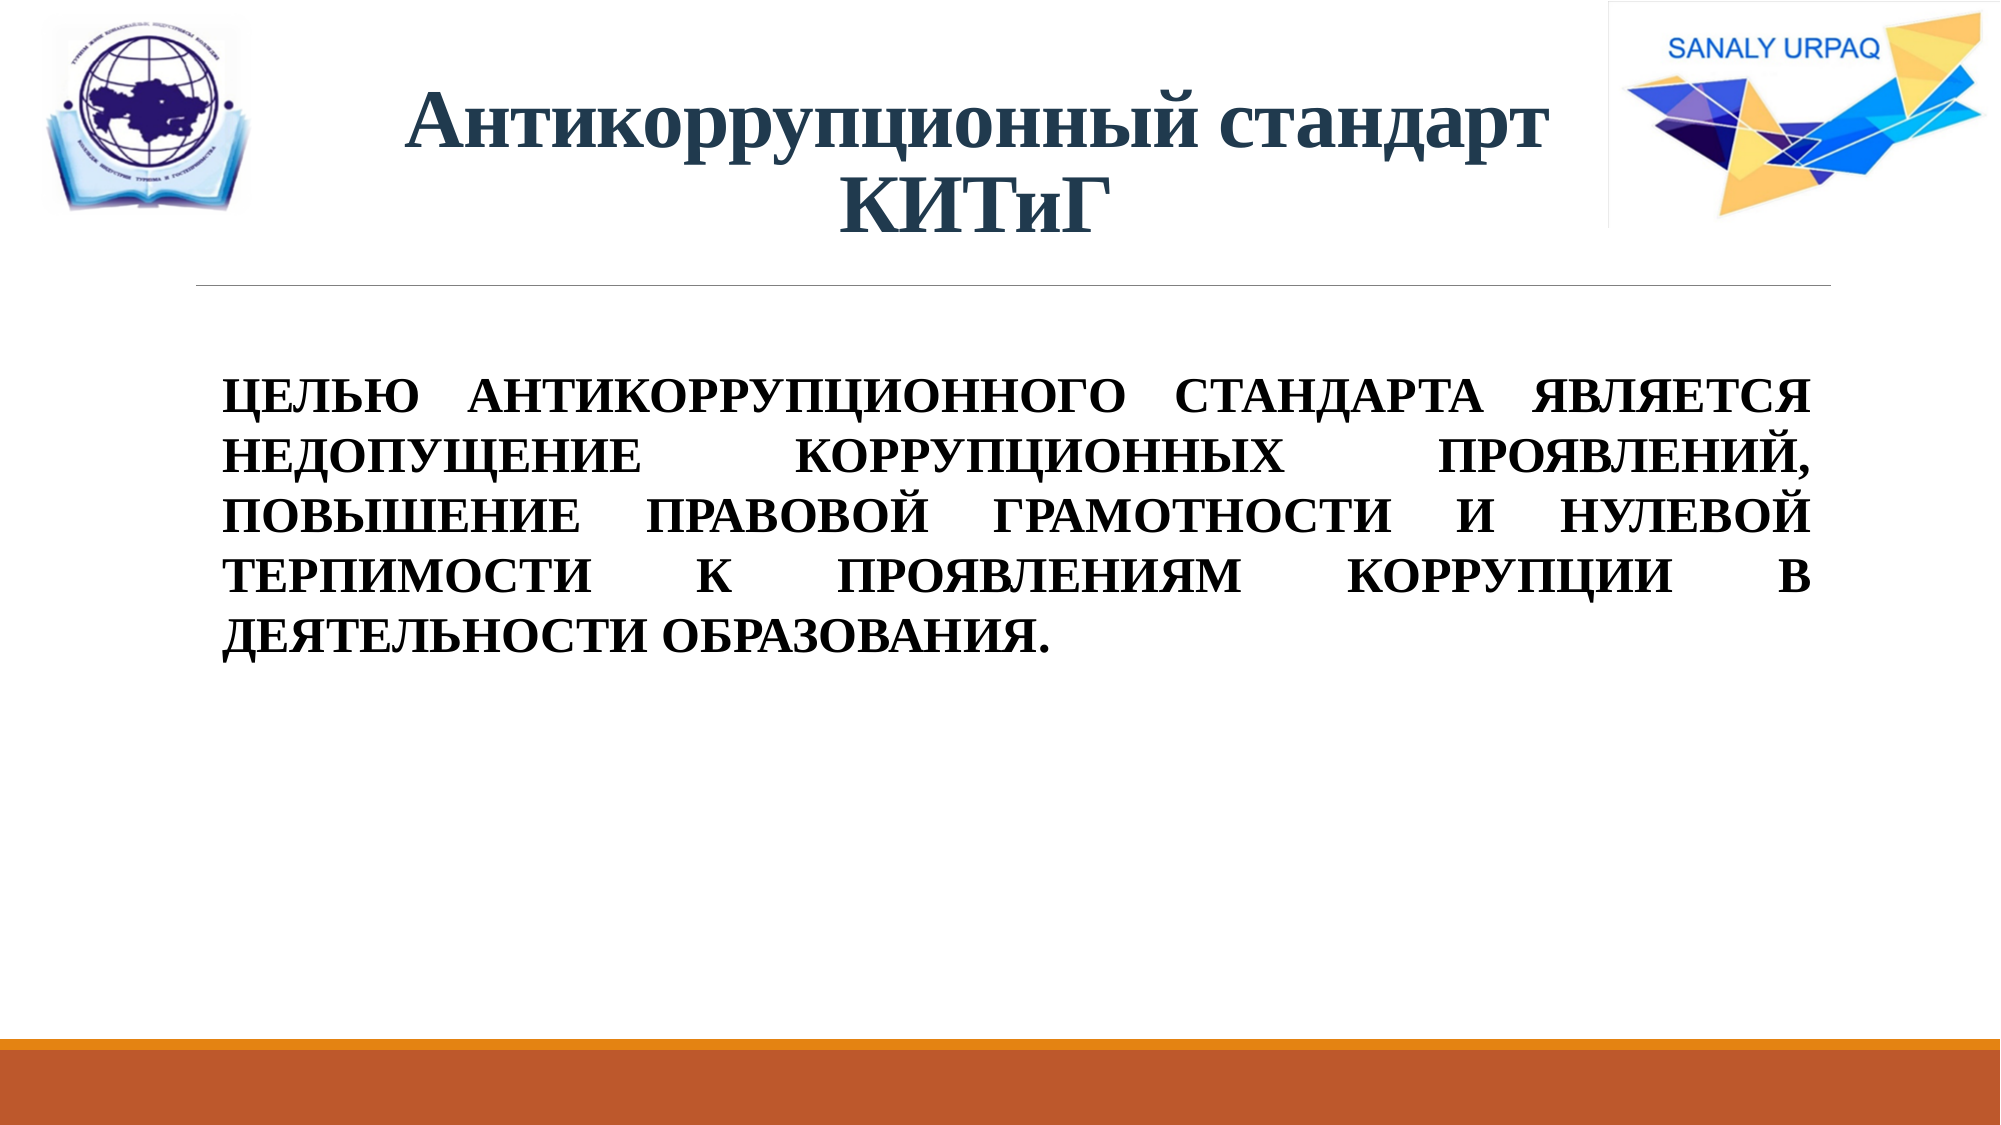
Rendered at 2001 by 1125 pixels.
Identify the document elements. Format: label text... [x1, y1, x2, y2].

picture [36, 7, 258, 221]
title Антикоррупционный стандарт КИТиГ [345, 4, 1609, 257]
text_box ЦЕЛЬЮ АНТИКОРРУПЦИОННОГО СТАНДАРТА ЯВЛЯЕТСЯ НЕДОПУЩЕНИЕ КОРРУПЦИОННЫХ ПРОЯВЛЕНИЙ, ПОВЫШЕНИЕ ПРАВОВОЙ ГРАМОТНОСТИ И НУЛЕВОЙ ТЕРПИМОСТИ К ПРОЯВЛЕНИЯМ КОРРУПЦИИ В ДЕЯТЕЛЬНОСТИ ОБРАЗОВАНИЯ. [207, 355, 1827, 671]
picture [1608, 0, 2000, 228]
